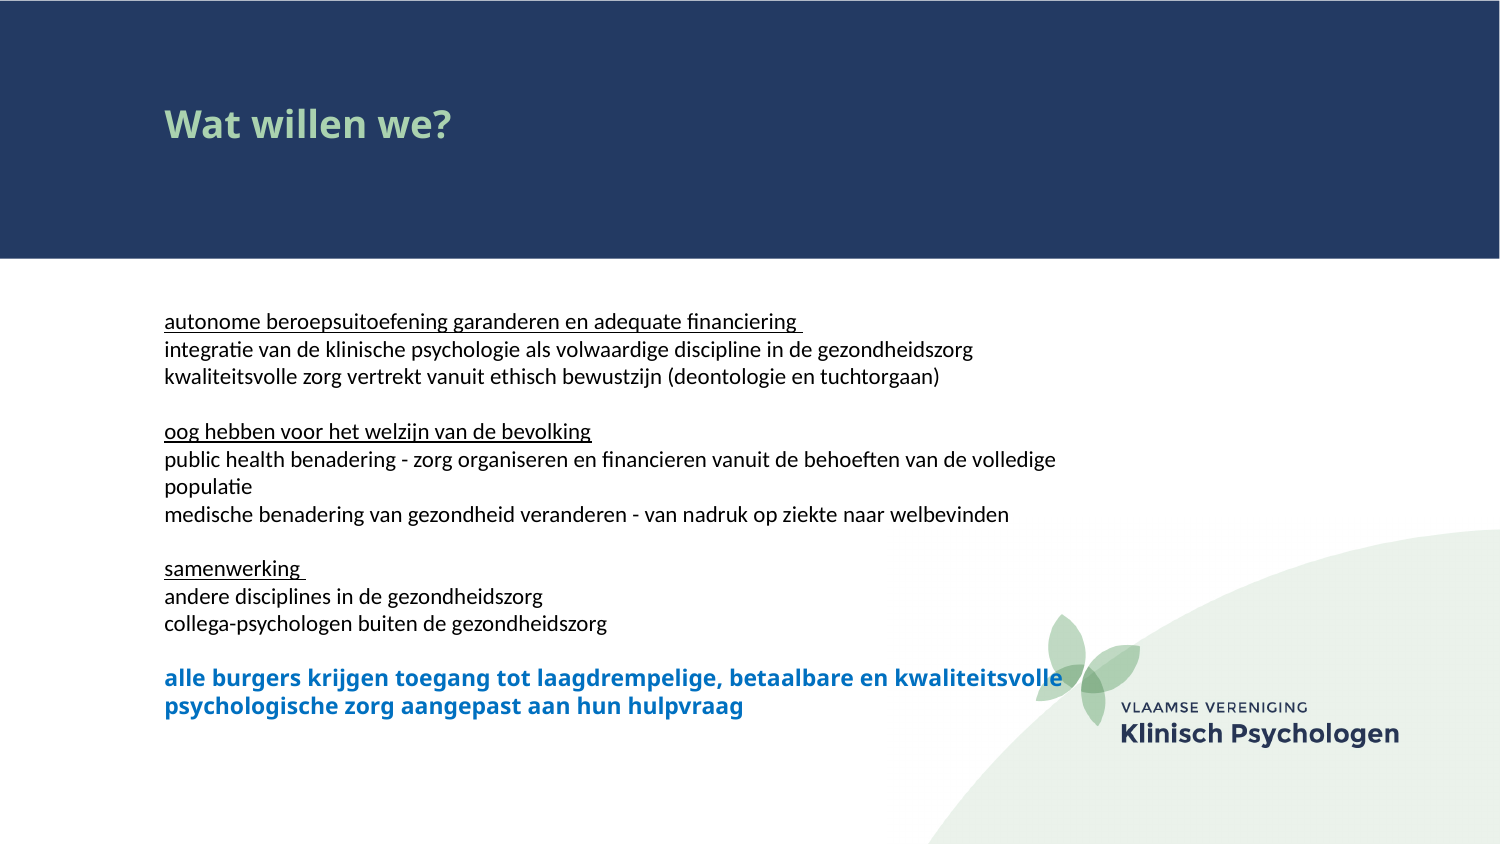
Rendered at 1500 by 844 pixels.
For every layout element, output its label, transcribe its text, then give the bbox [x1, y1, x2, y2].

text_box autonome beroepsuitoefening garanderen en adequate financiering integratie van de klinische psychologie als volwaardige discipline in de gezondheidszorg kwaliteitsvolle zorg vertrekt vanuit ethisch bewustzijn (deontologie en tuchtorgaan) oog hebben voor het welzijn van de bevolking public health benadering - zorg organiseren en financieren vanuit de behoeften van de volledige populatie medische benadering van gezondheid veranderen - van nadruk op ziekte naar welbevinden samenwerking andere disciplines in de gezondheidszorg collega-psychologen buiten de gezondheidszorg alle burgers krijgen toegang tot laagdrempelige, betaalbare en kwaliteitsvolle psychologische zorg aangepast aan hun hulpvraag [149, 299, 1165, 782]
text_box [0, 0, 1500, 260]
title Wat willen we? [149, 98, 1444, 243]
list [887, 517, 1500, 844]
